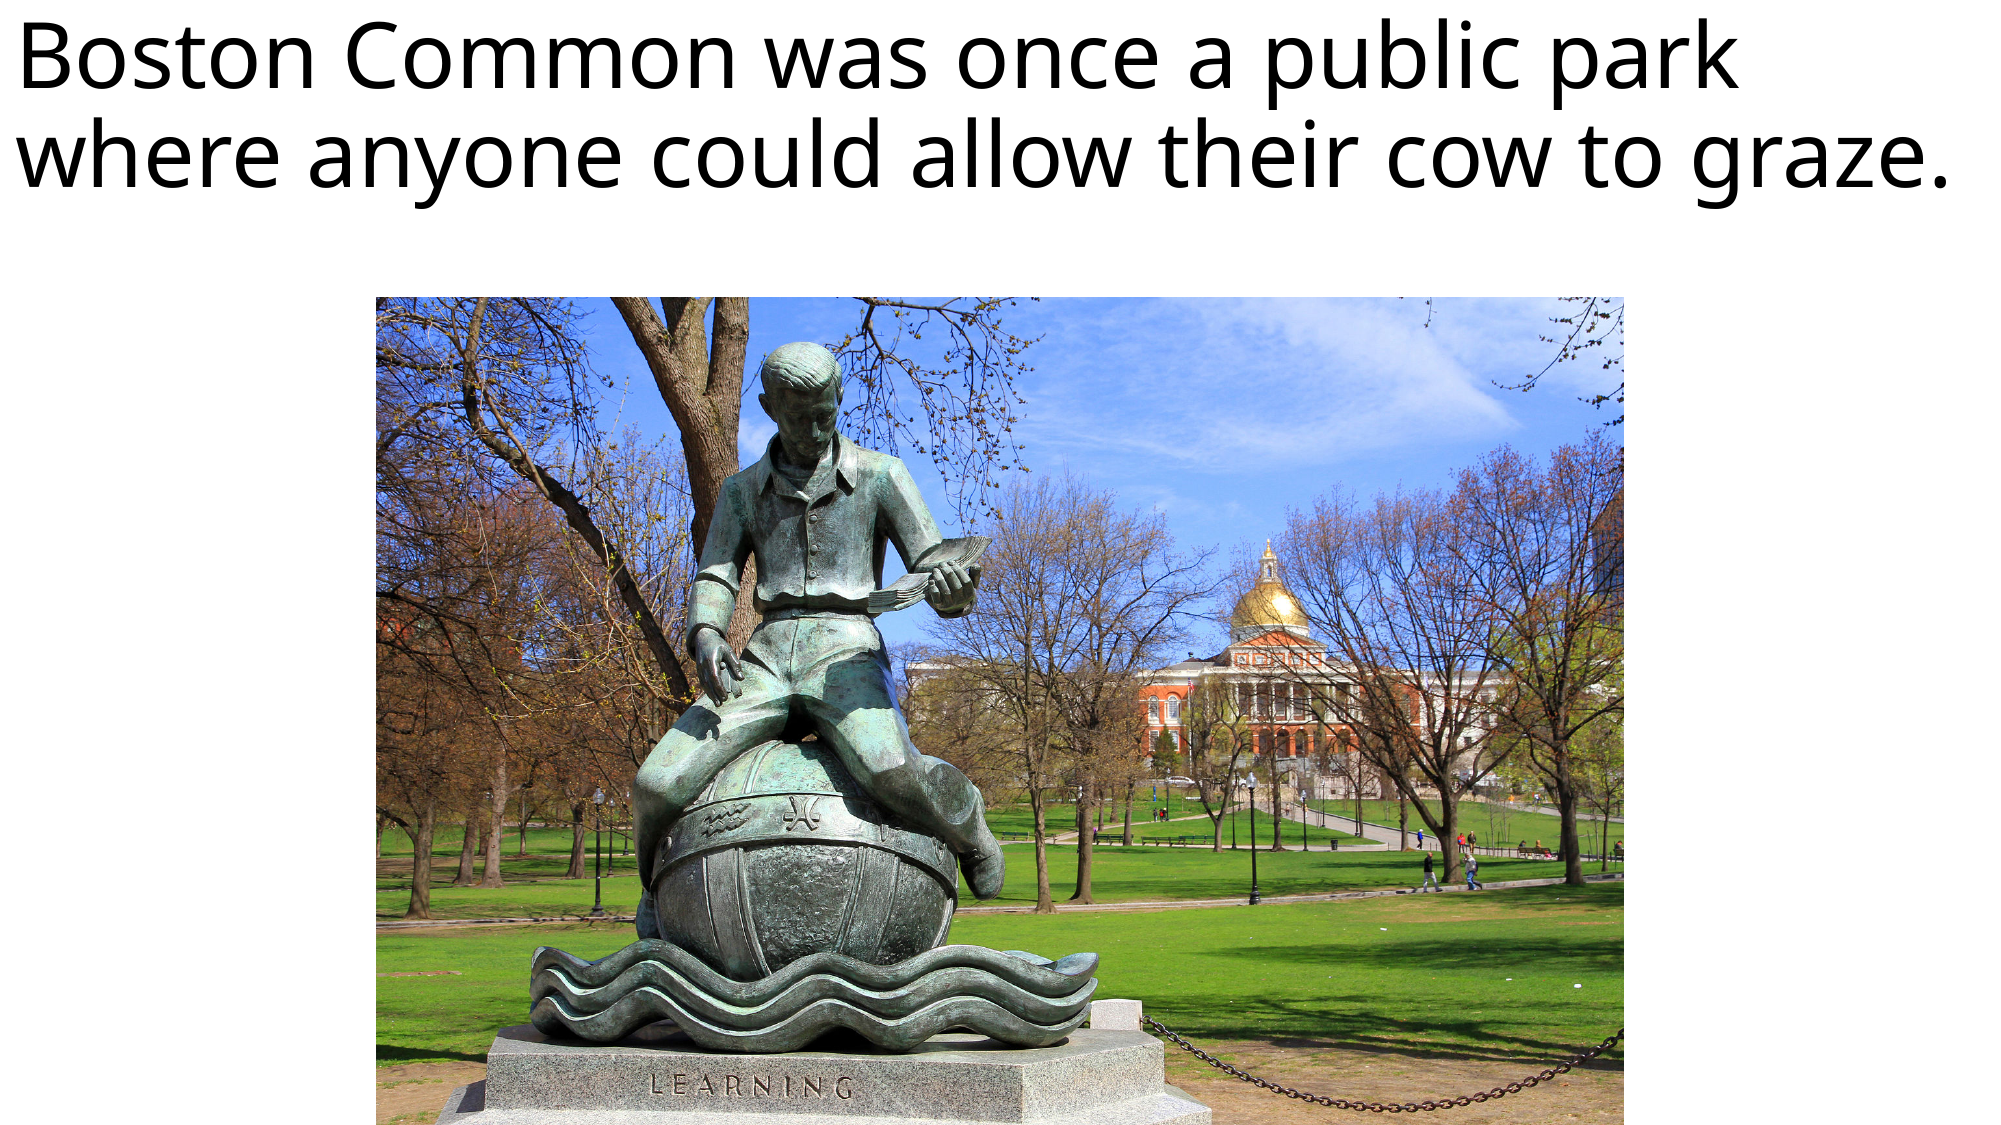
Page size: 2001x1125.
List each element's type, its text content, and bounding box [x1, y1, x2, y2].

title Boston Common was once a public park where anyone could allow their cow to graze. [0, 0, 2000, 218]
picture [376, 297, 1624, 1125]
